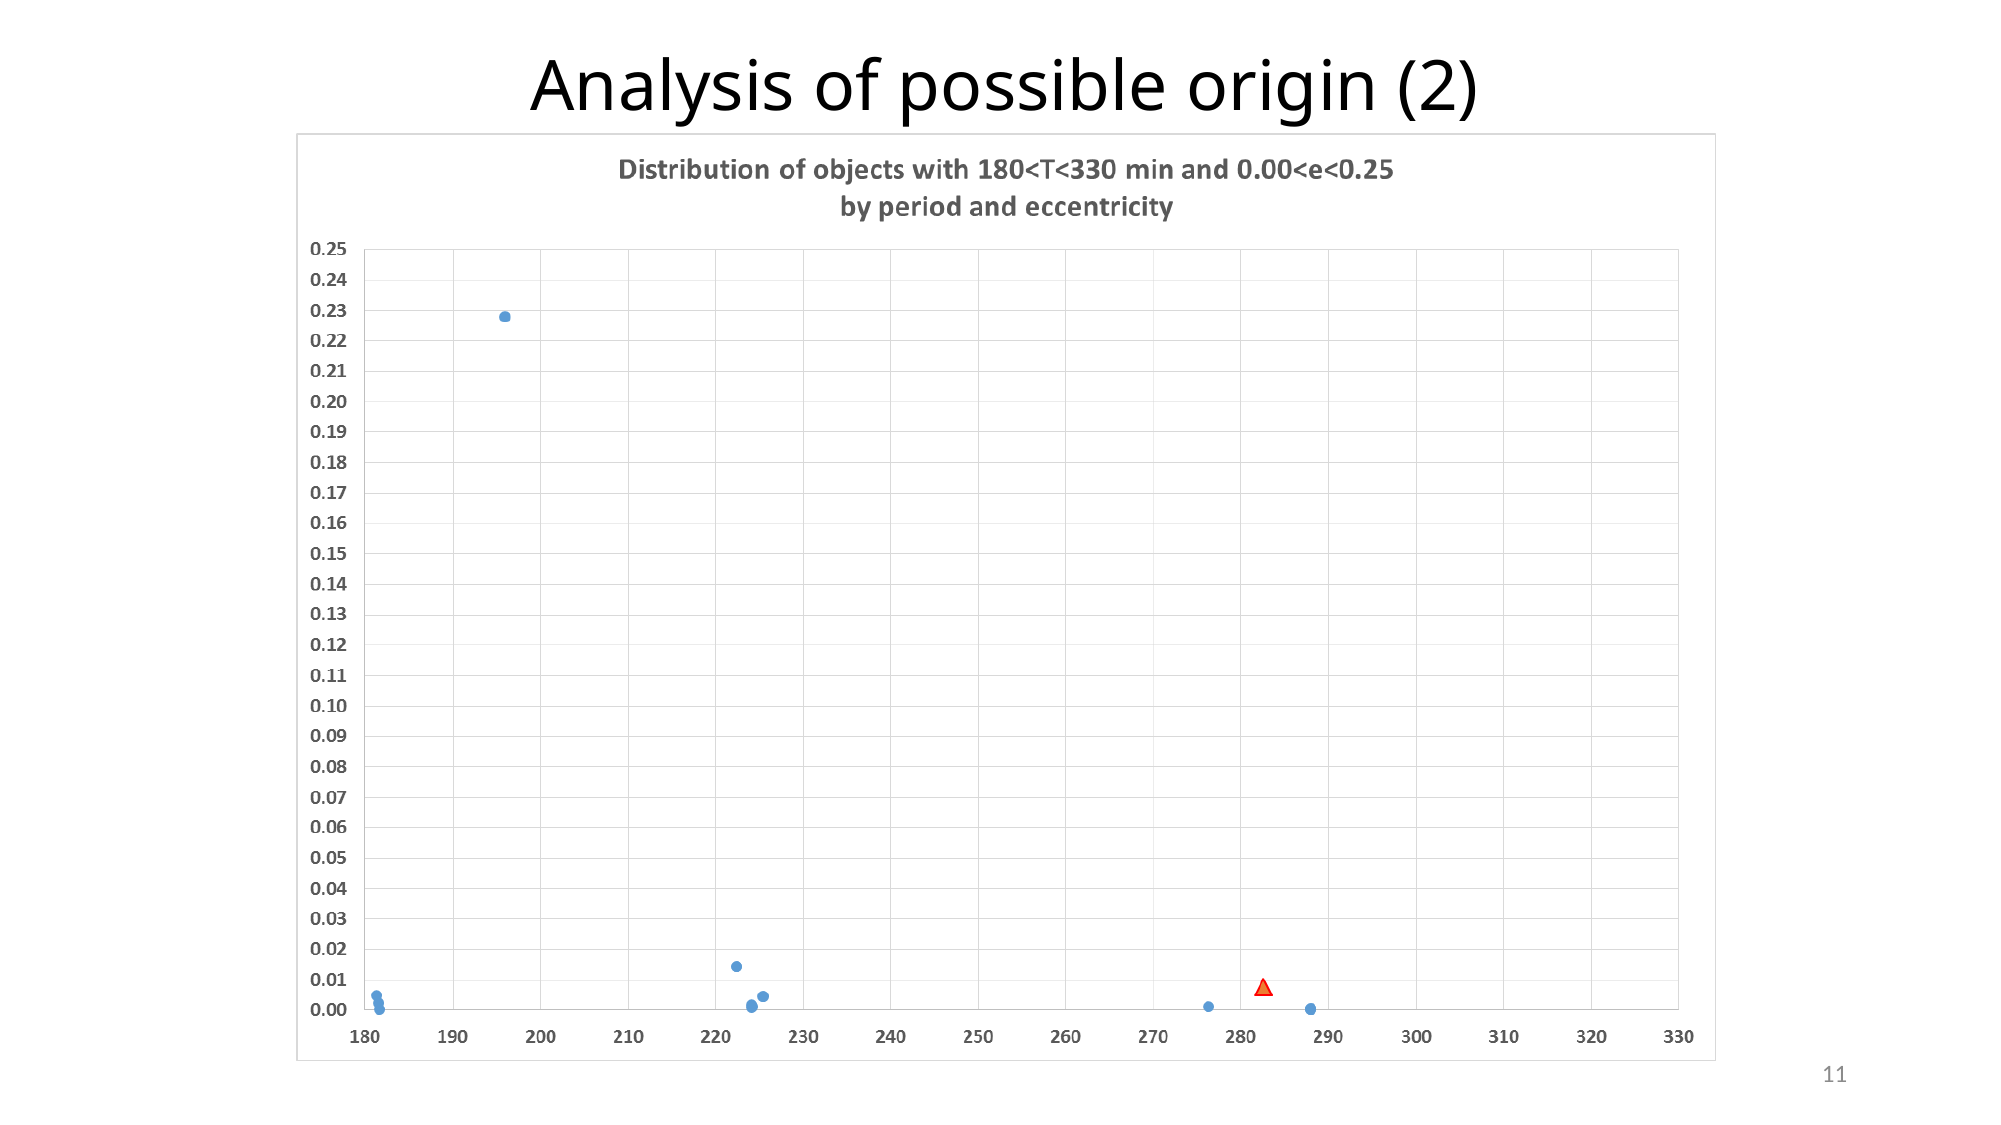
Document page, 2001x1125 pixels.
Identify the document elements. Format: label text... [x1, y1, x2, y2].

slide_number 11 [1412, 1042, 1863, 1103]
title Analysis of possible origin (2) [56, 42, 1956, 134]
picture [295, 133, 1716, 1061]
